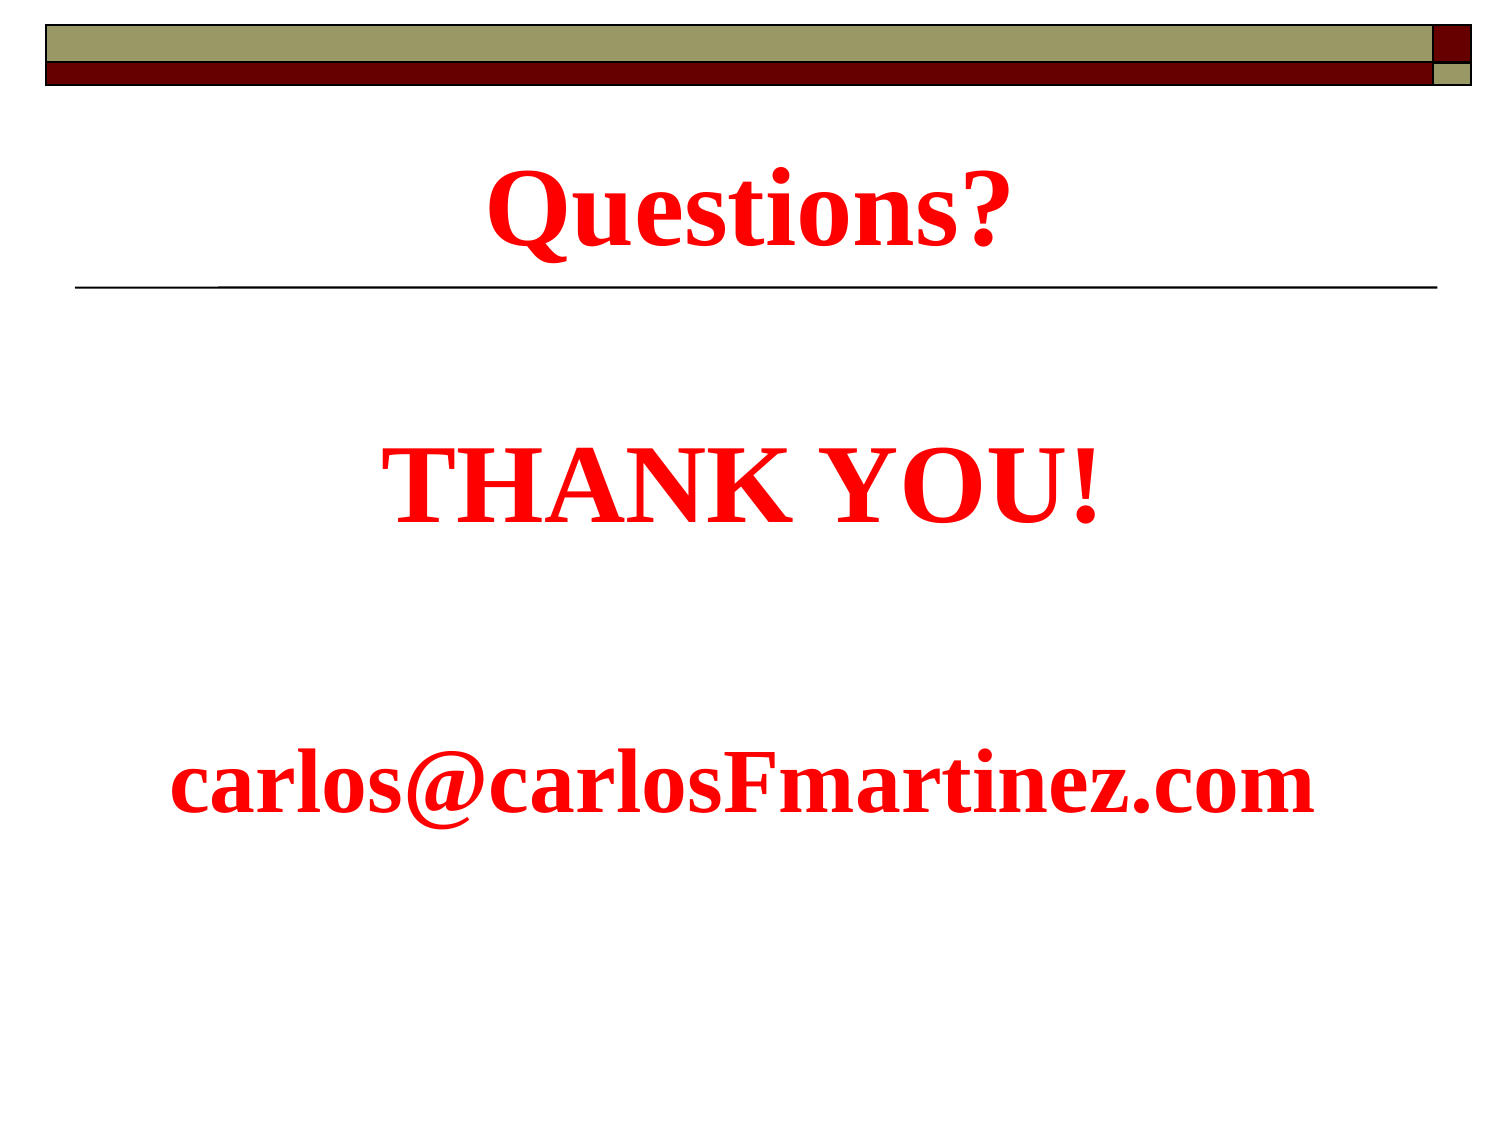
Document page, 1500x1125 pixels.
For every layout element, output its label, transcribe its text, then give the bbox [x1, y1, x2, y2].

title Questions? [74, 87, 1426, 276]
list THANK YOU! carlos@carlosFmartinez.com [24, 299, 1463, 1006]
